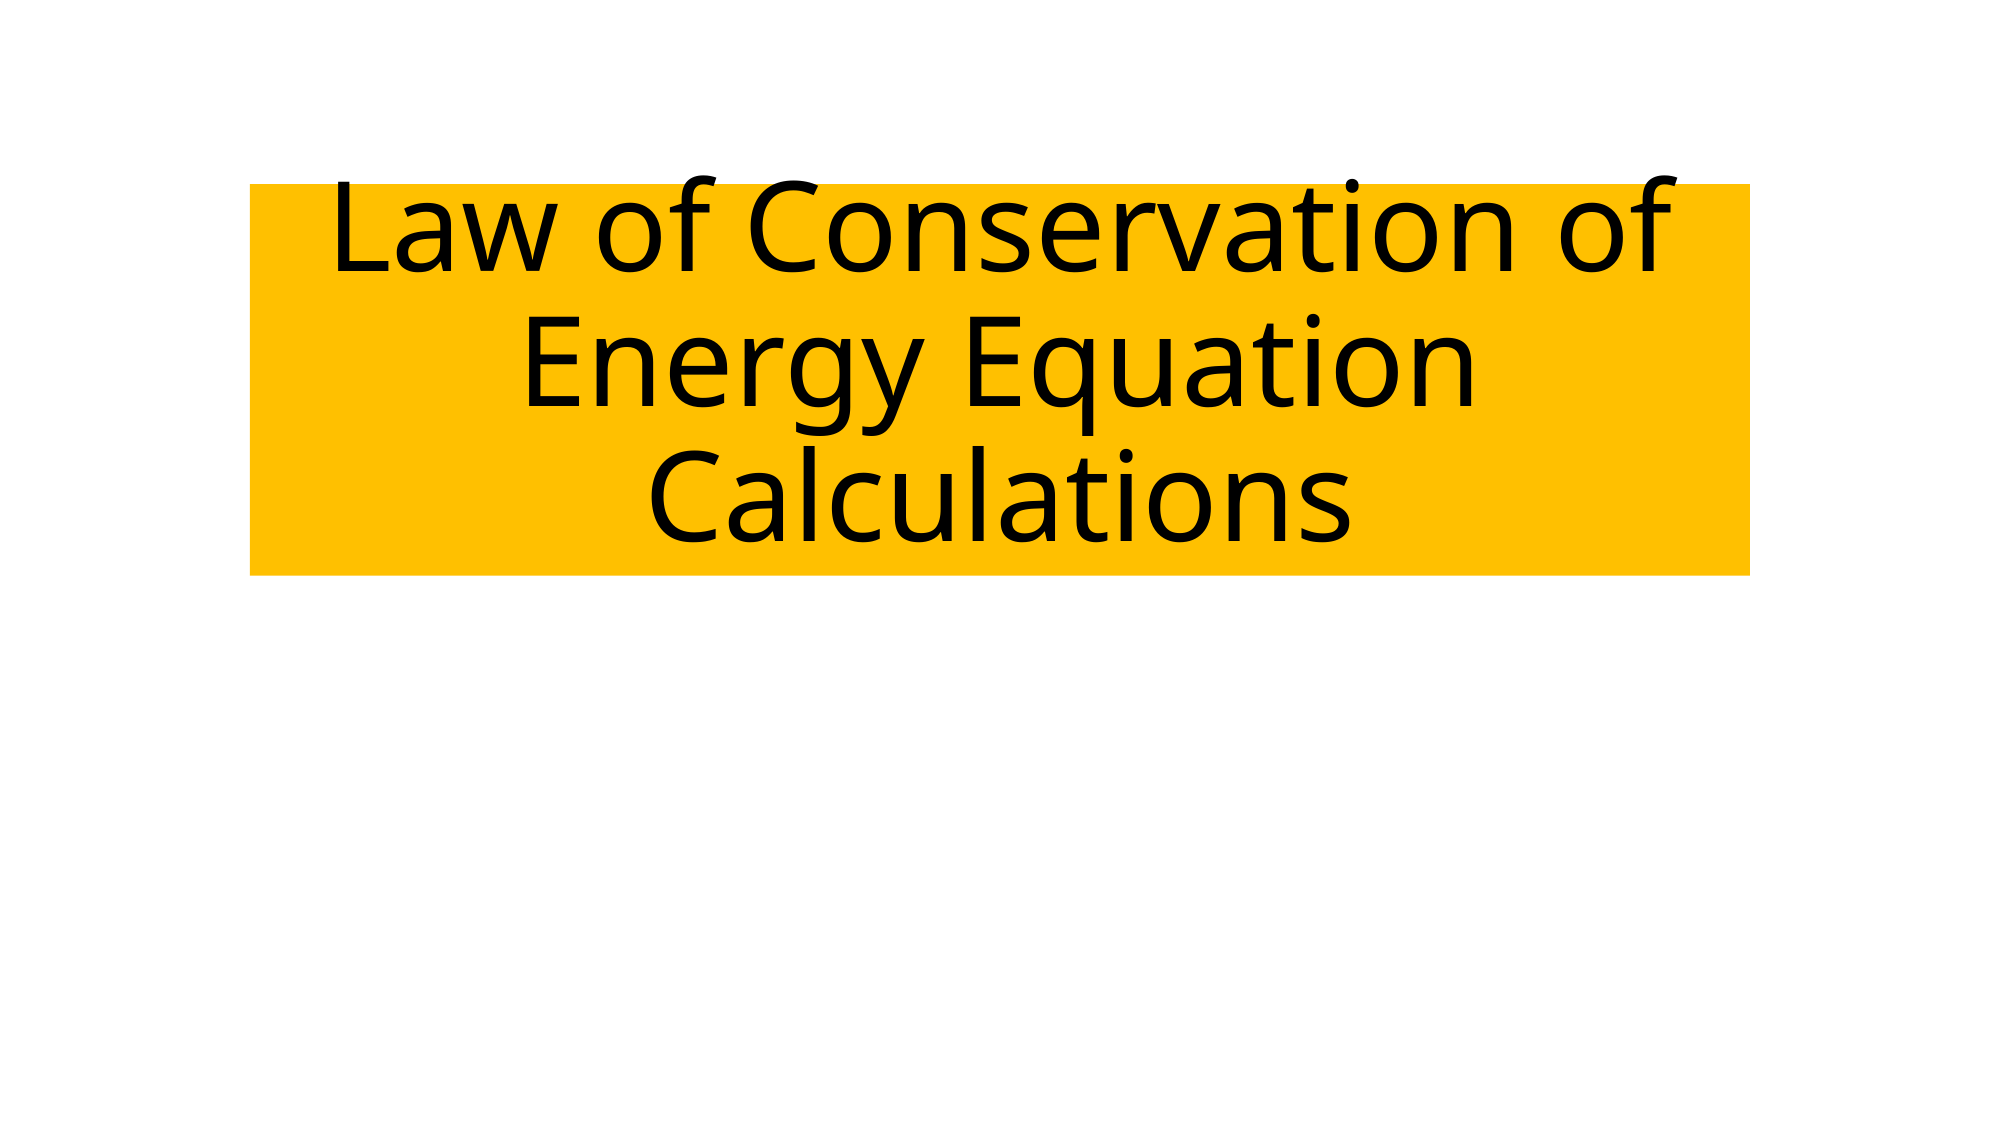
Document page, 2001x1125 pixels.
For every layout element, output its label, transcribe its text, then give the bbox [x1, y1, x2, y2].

title Law of Conservation of Energy Equation Calculations [249, 184, 1750, 576]
